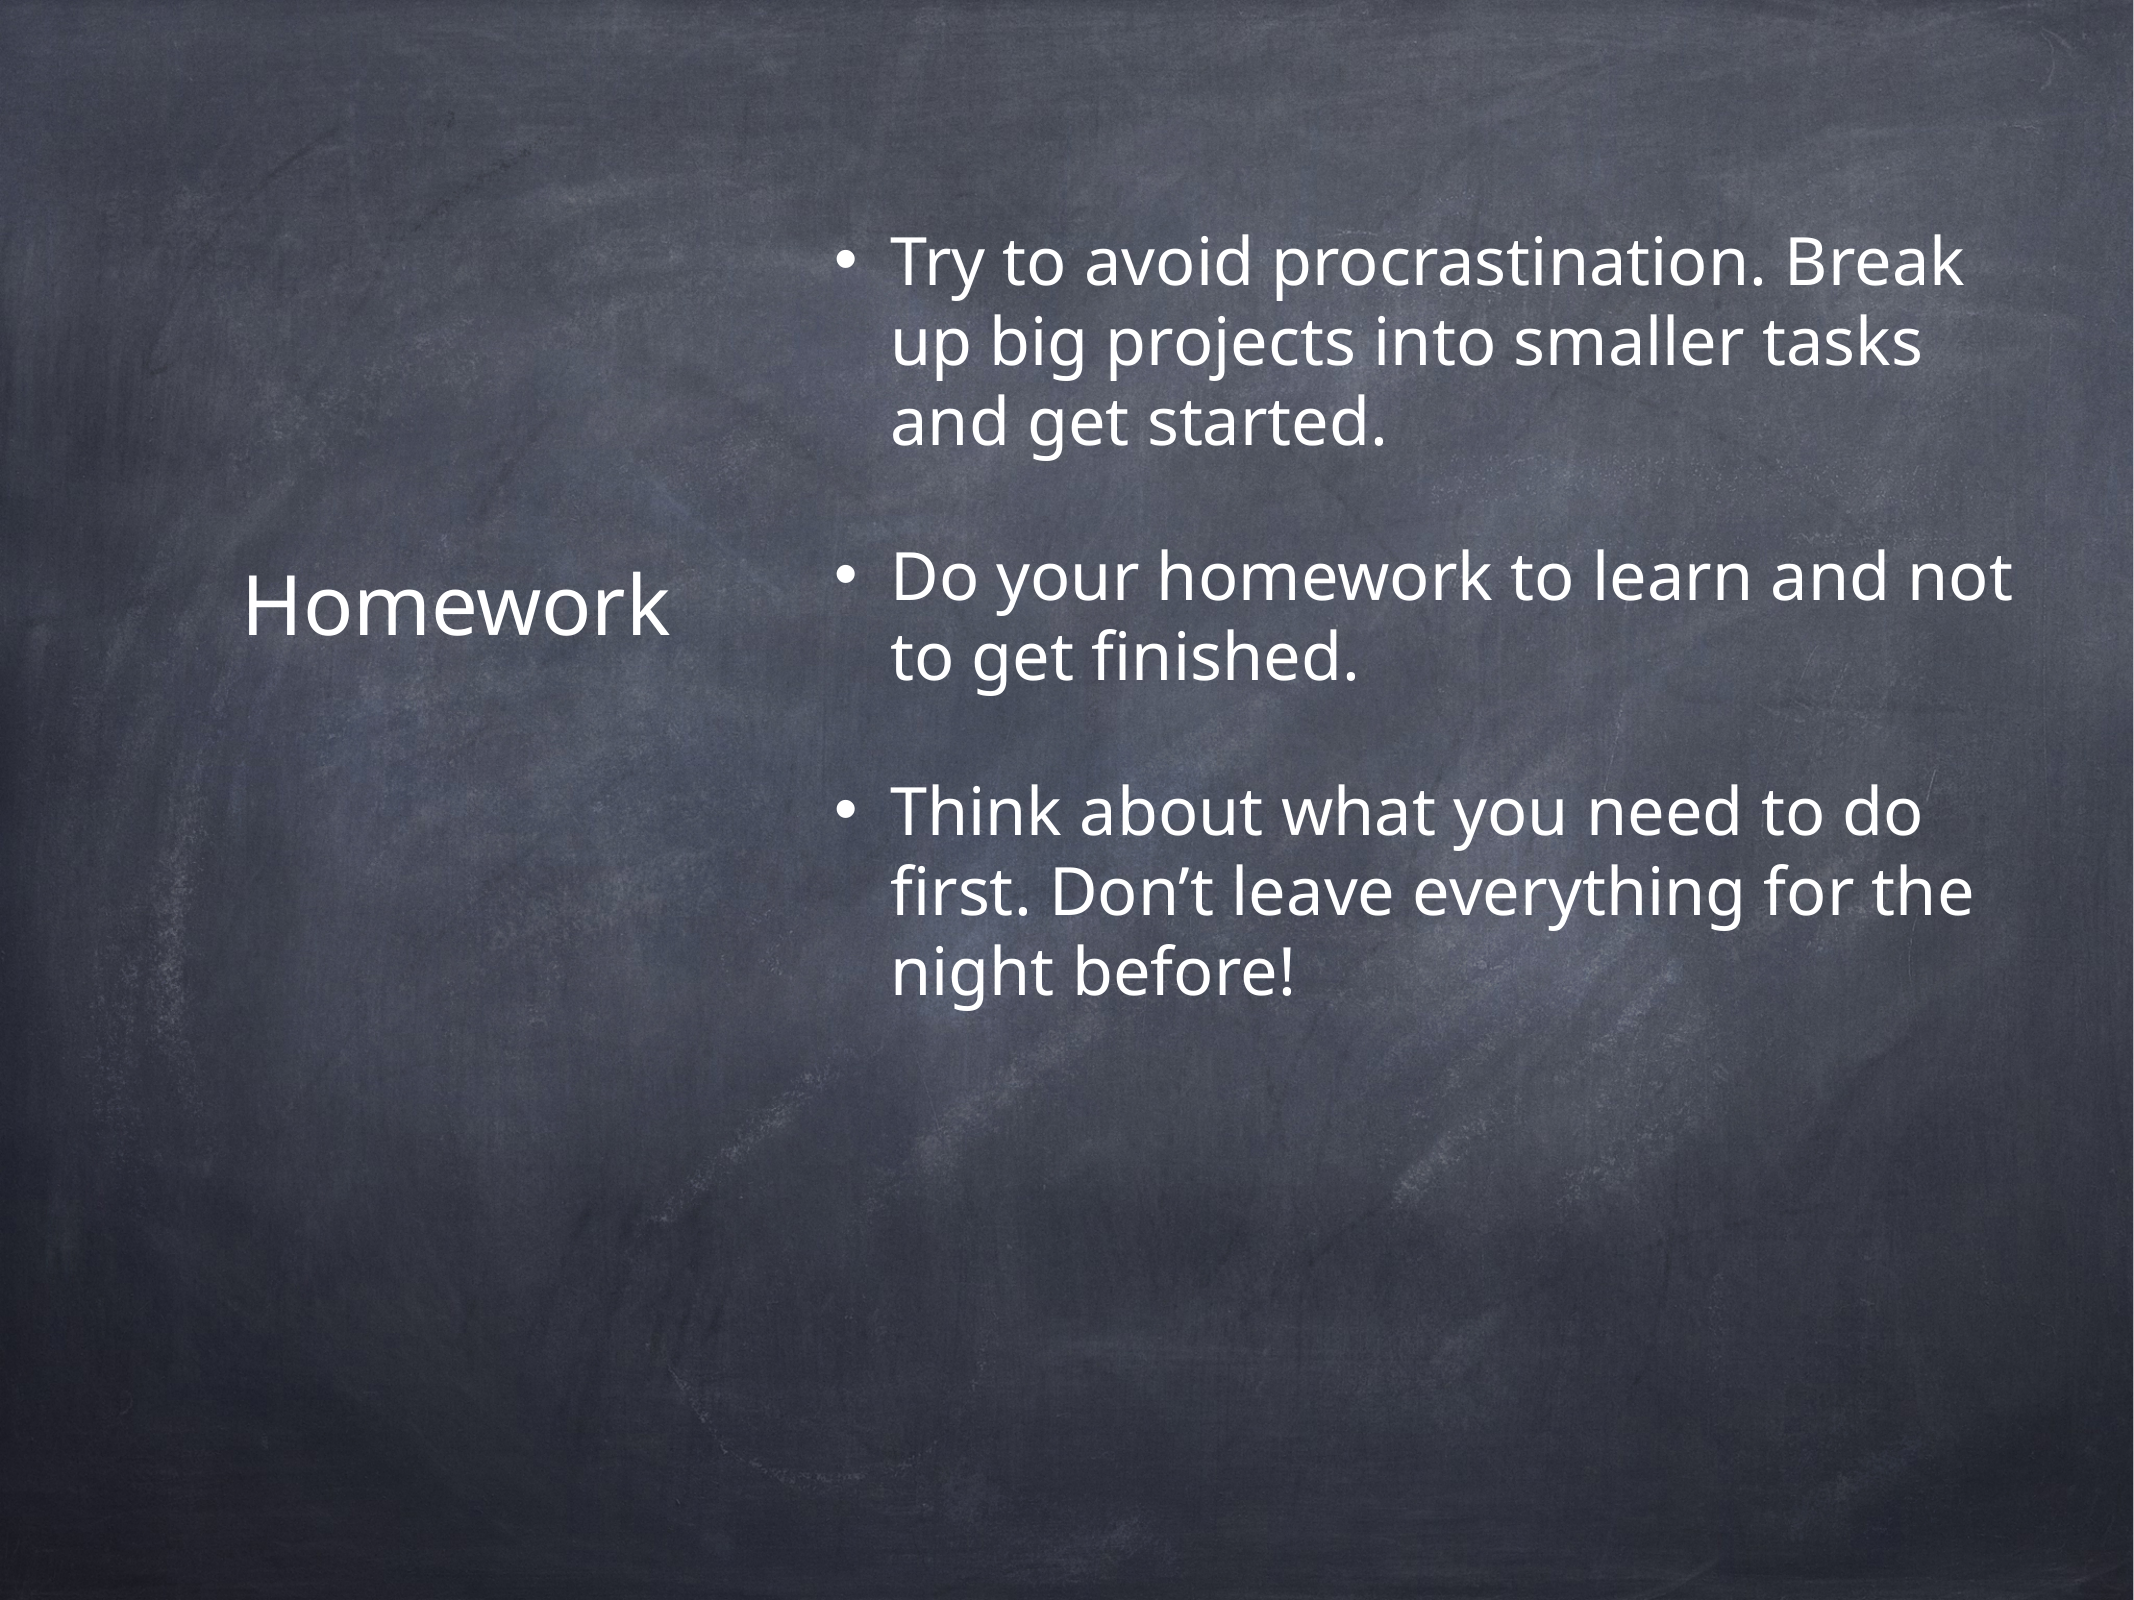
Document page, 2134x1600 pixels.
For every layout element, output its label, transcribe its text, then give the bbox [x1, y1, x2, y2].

list Homework [105, 112, 808, 1207]
picture [0, 0, 2134, 1600]
list Try to avoid procrastination. Break up big projects into smaller tasks and get started. Do your homework to learn and not to get finished. Think about what you need to do first. Don’t leave everything for the night before! [834, 63, 2027, 1430]
